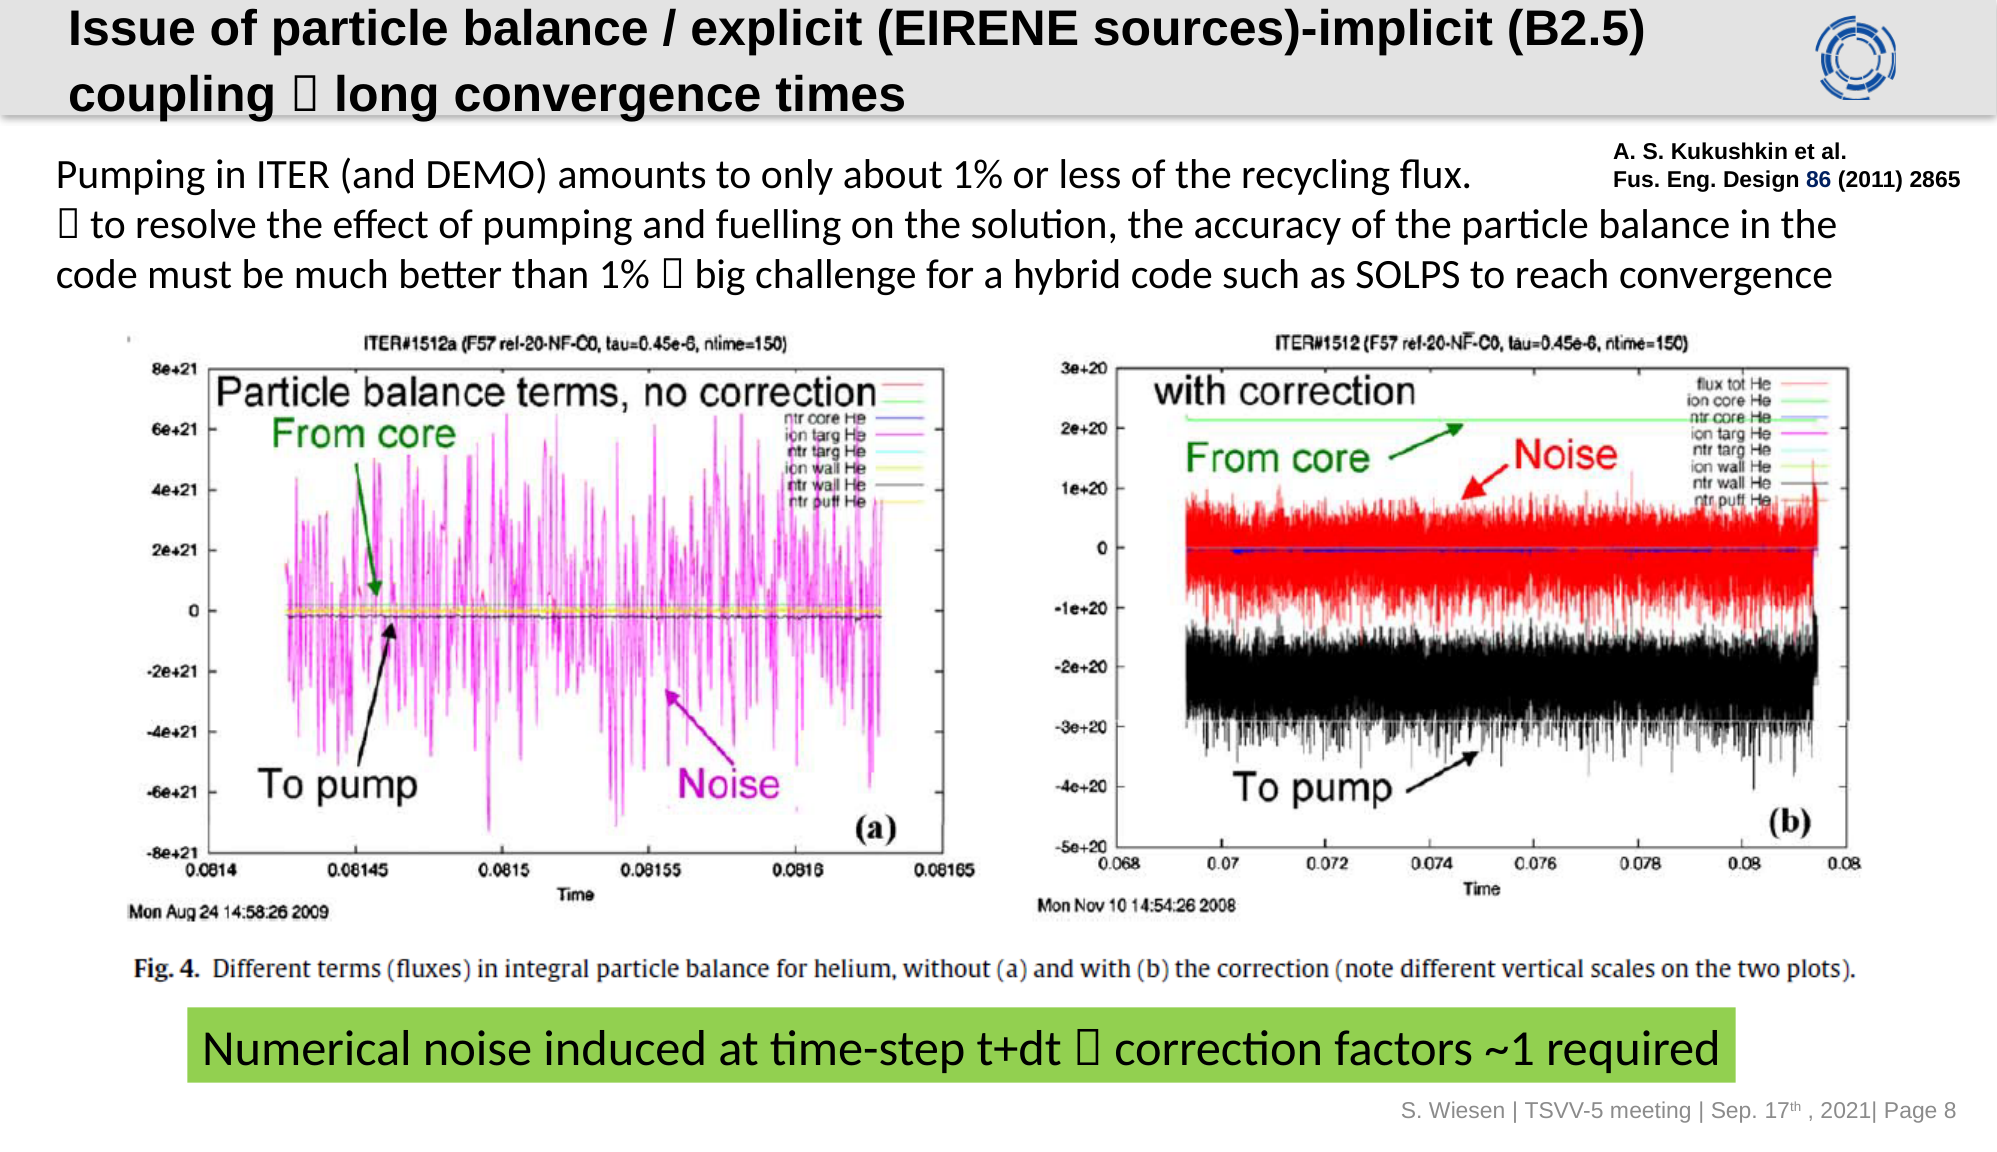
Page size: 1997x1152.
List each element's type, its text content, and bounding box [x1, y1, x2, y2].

text_box Numerical noise induced at time-step t+dt  correction factors ~1 required [187, 1010, 1736, 1083]
picture [102, 312, 1879, 999]
text_box Pumping in ITER (and DEMO) amounts to only about 1% or less of the recycling flux.  to resolve the effect of pumping and fuelling on the solution, the accuracy of the particle balance in the code must be much better than 1%  big challenge for a hybrid code such as SOLPS to reach convergence [41, 139, 1940, 304]
title Issue of particle balance / explicit (EIRENE sources)-implicit (B2.5) coupling  long convergence times [53, 17, 1756, 93]
footer S. Wiesen | TSVV-5 meeting | Sep. 17th , 2021| Page 8 [962, 1083, 1972, 1135]
text_box A. S. Kukushkin et al. Fus. Eng. Design 86 (2011) 2865 [1598, 129, 1976, 200]
